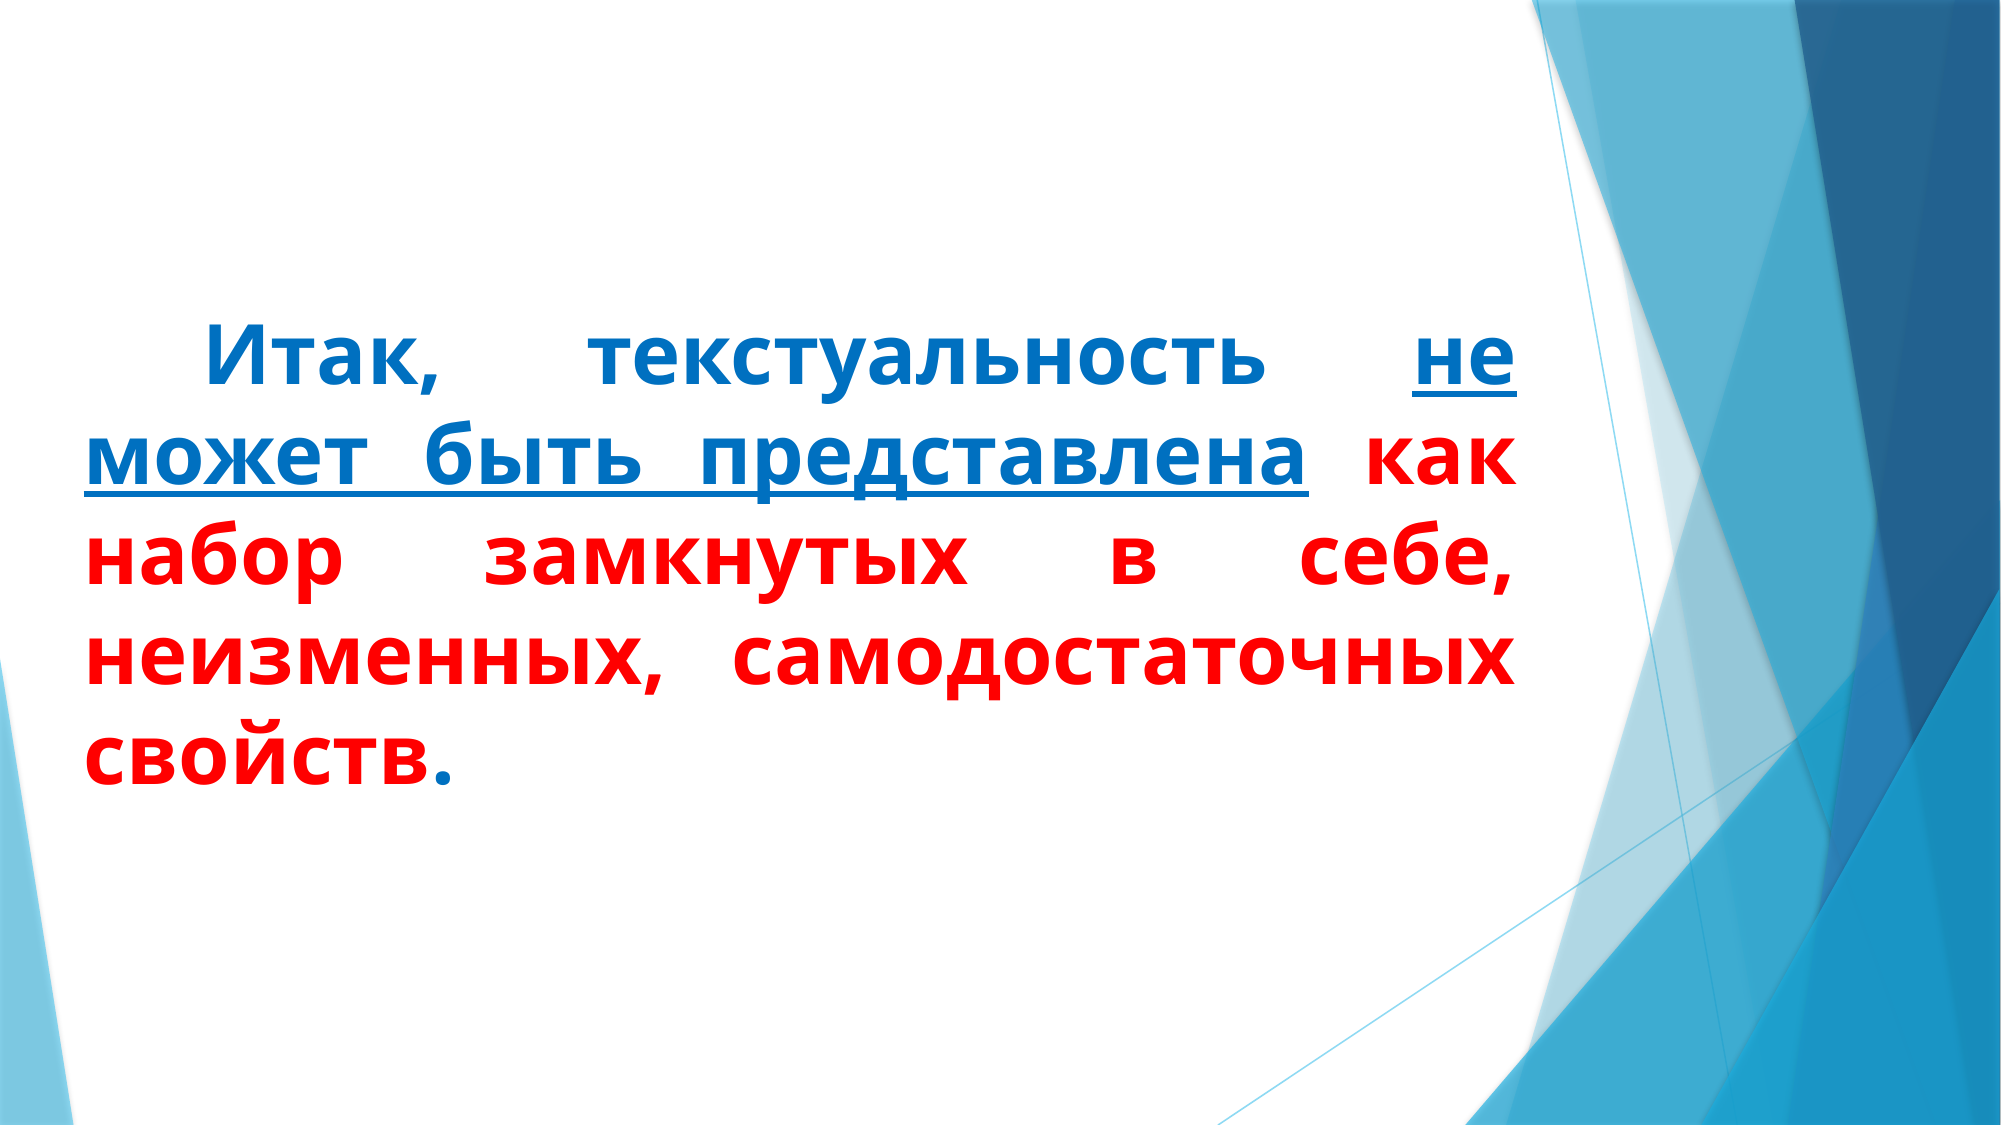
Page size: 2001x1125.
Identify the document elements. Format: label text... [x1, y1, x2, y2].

list Итак, текстуальность не может быть представлена как набор замкнутых в себе, неизменных, самодостаточных свойств. [68, 293, 1532, 813]
